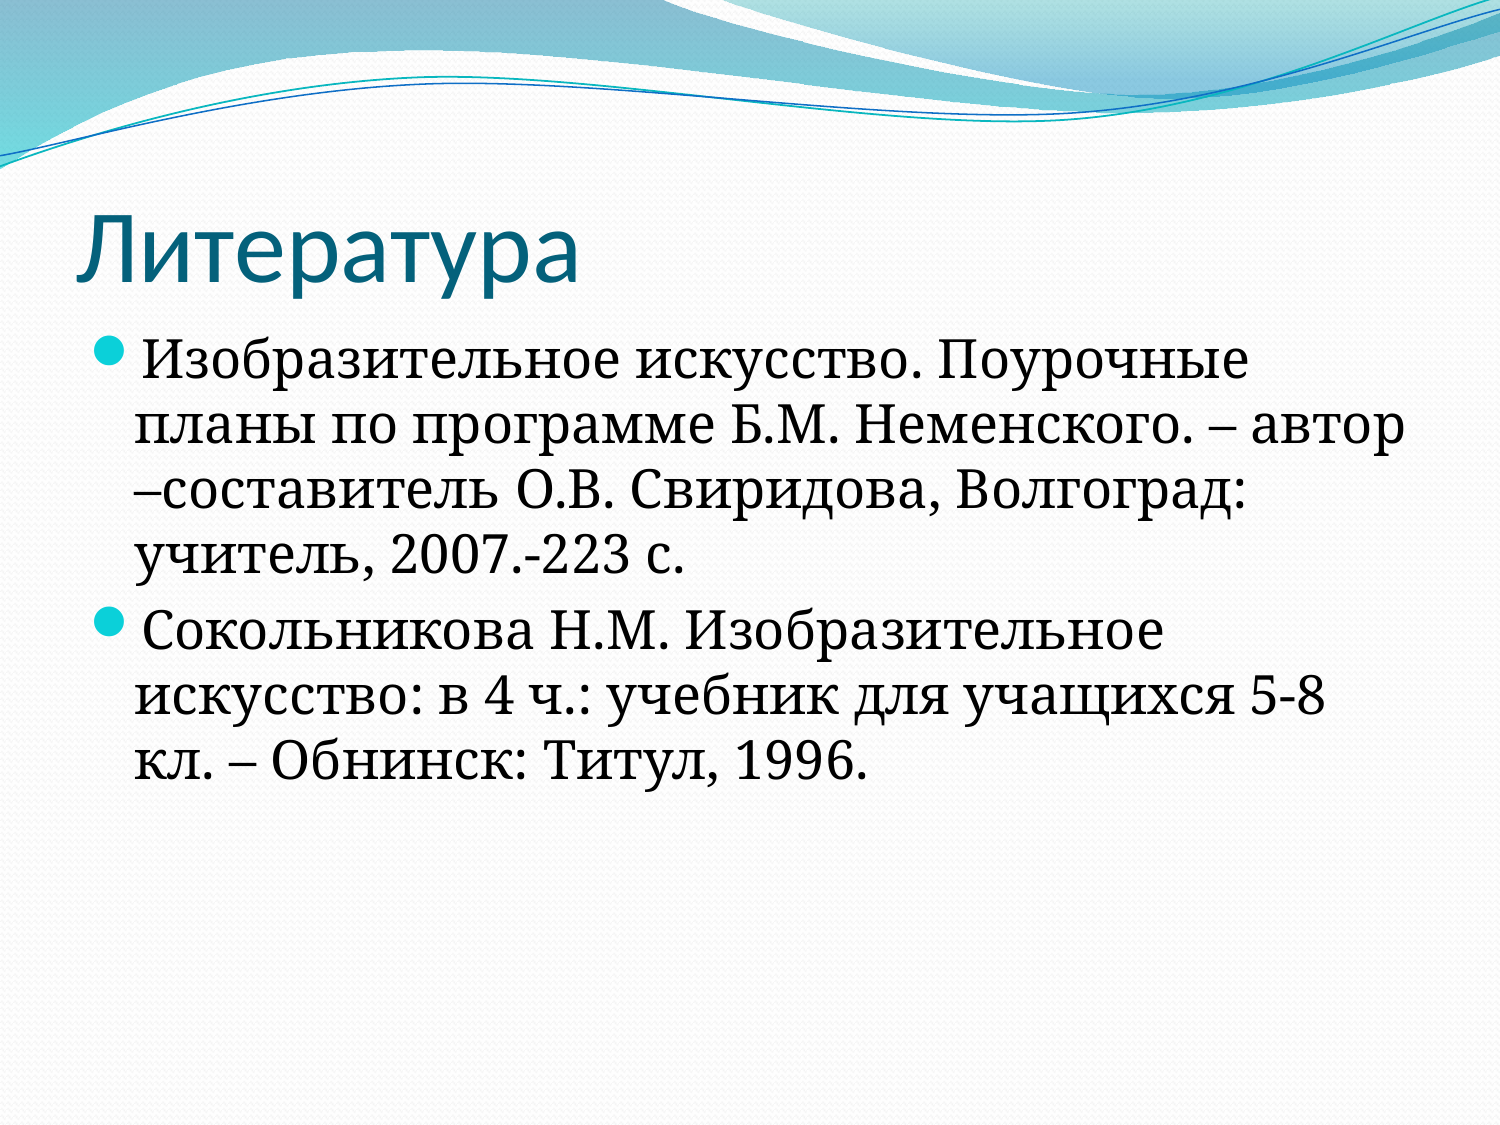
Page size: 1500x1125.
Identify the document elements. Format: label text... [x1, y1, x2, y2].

list Изобразительное искусство. Поурочные планы по программе Б.М. Неменского. – автор –составитель О.В. Свиридова, Волгоград: учитель, 2007.-223 с. Сокольникова Н.М. Изобразительное искусство: в 4 ч.: учебник для учащихся 5-8 кл. – Обнинск: Титул, 1996. [75, 317, 1425, 1038]
title Литература [75, 115, 1425, 303]
